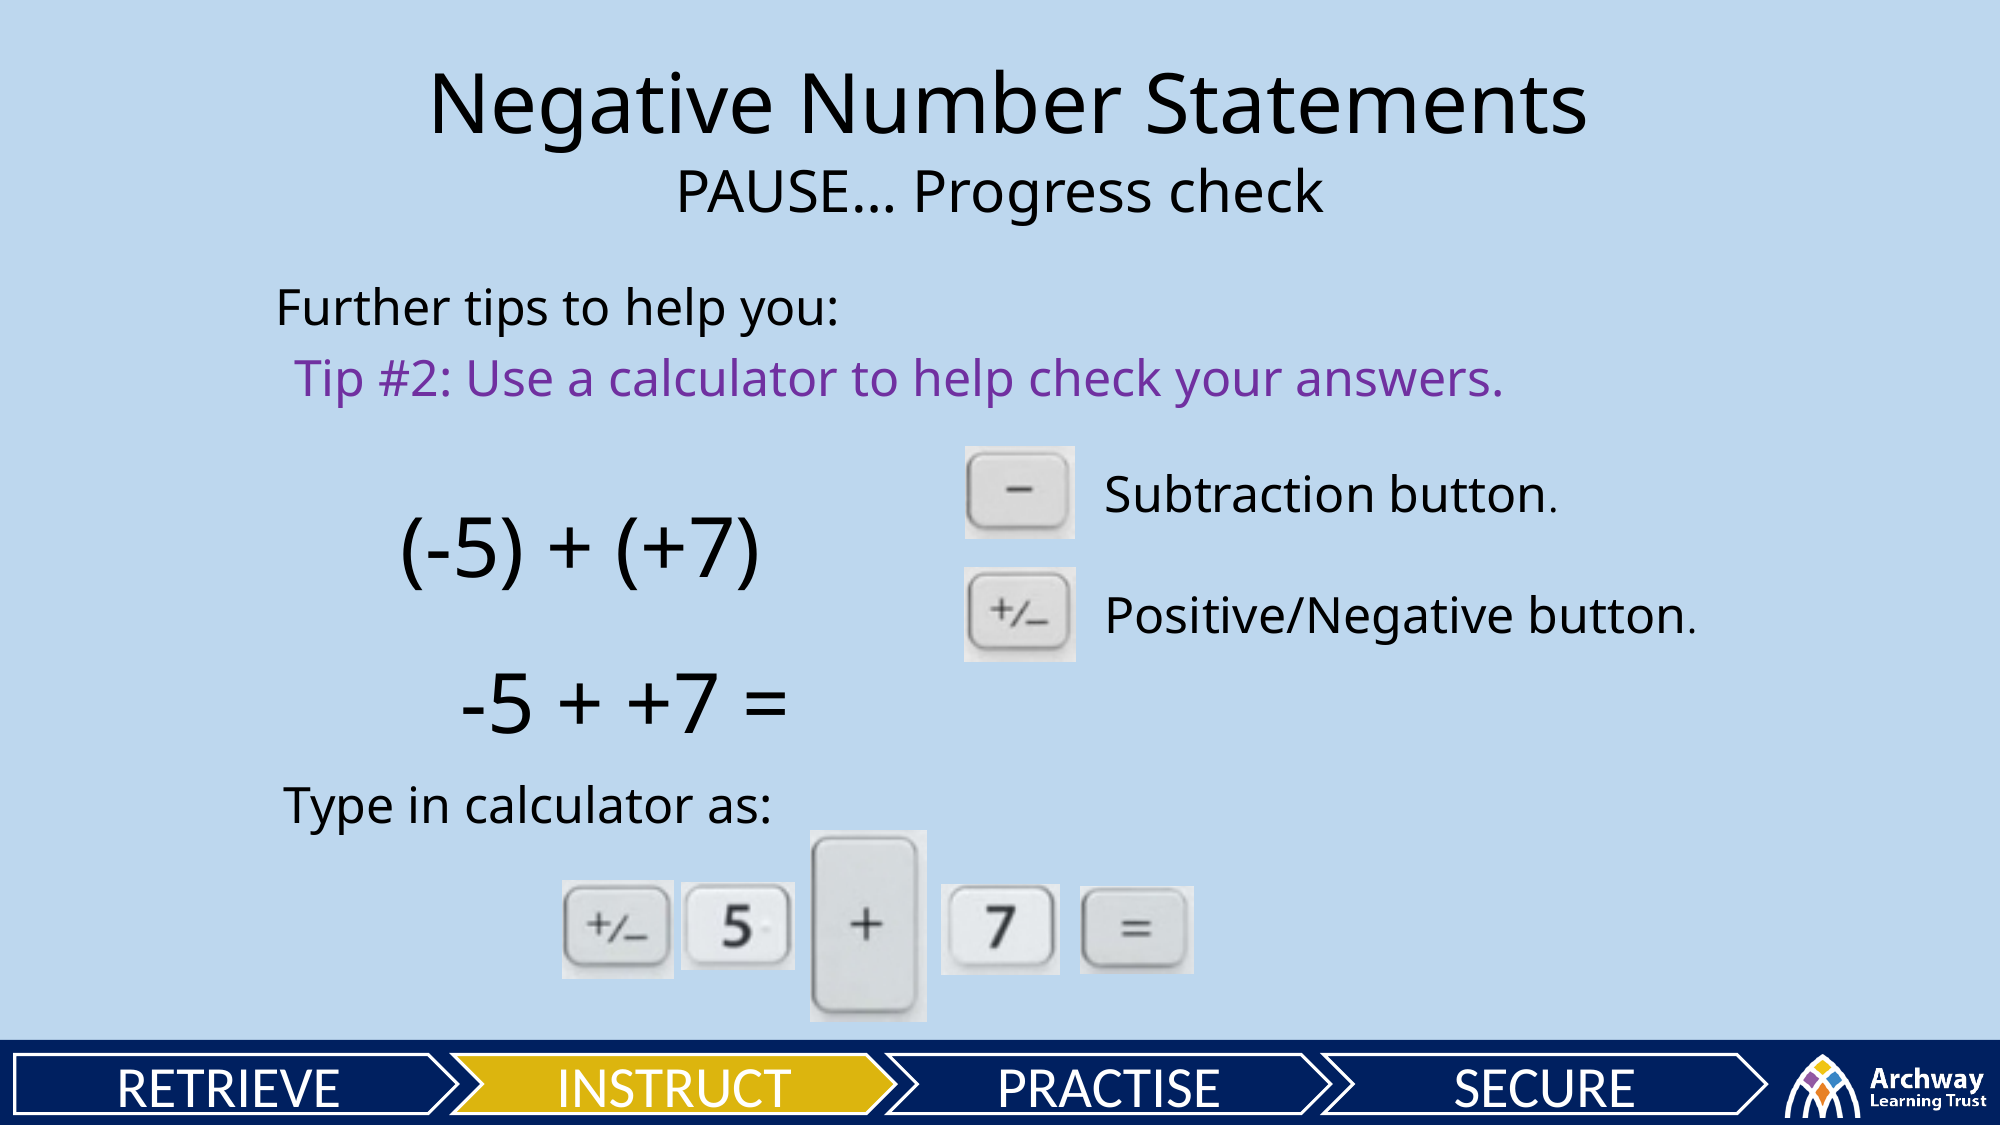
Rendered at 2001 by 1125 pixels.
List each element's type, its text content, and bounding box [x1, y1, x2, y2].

picture [810, 830, 927, 1022]
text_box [267, 267, 1545, 415]
picture [1783, 1053, 1987, 1118]
text_box Negative Number Statements [267, 42, 1750, 158]
picture [941, 884, 1061, 975]
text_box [385, 446, 1705, 662]
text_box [562, 880, 795, 979]
text_box Type in calculator as: [268, 766, 802, 842]
text_box PAUSE… Progress check [660, 146, 1340, 232]
picture [1080, 886, 1194, 974]
text_box -5 + +7 = [445, 662, 929, 758]
